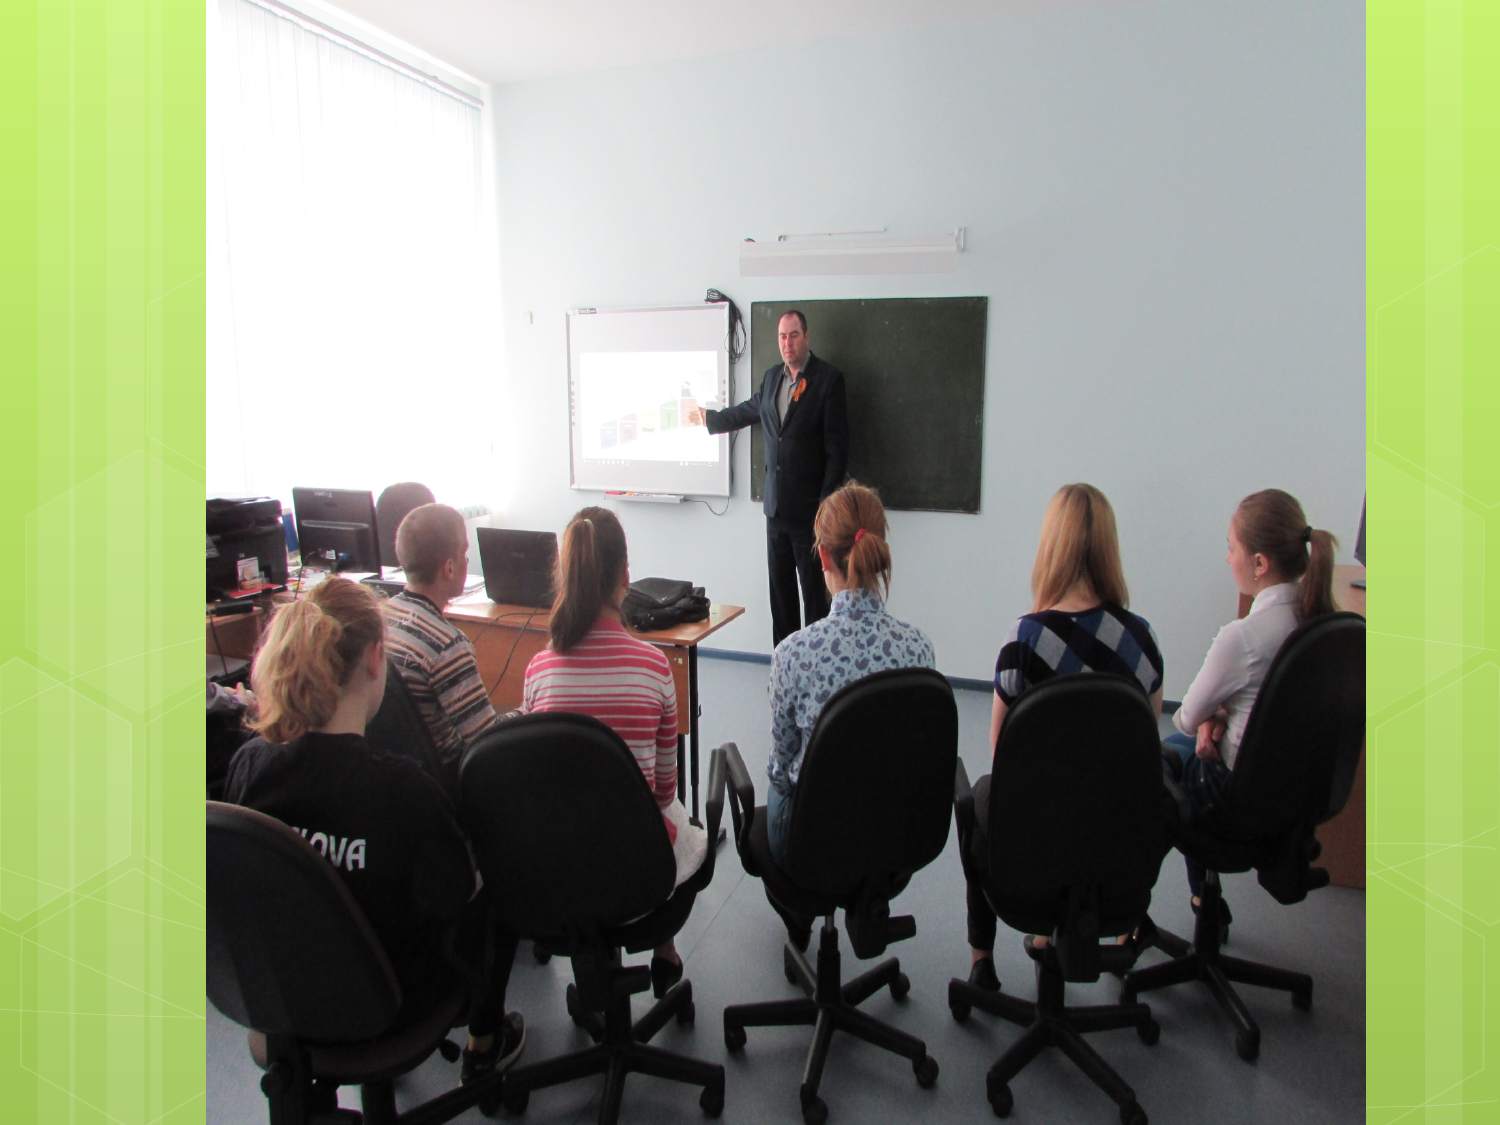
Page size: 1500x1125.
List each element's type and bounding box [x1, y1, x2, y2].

picture [206, 0, 1366, 1125]
